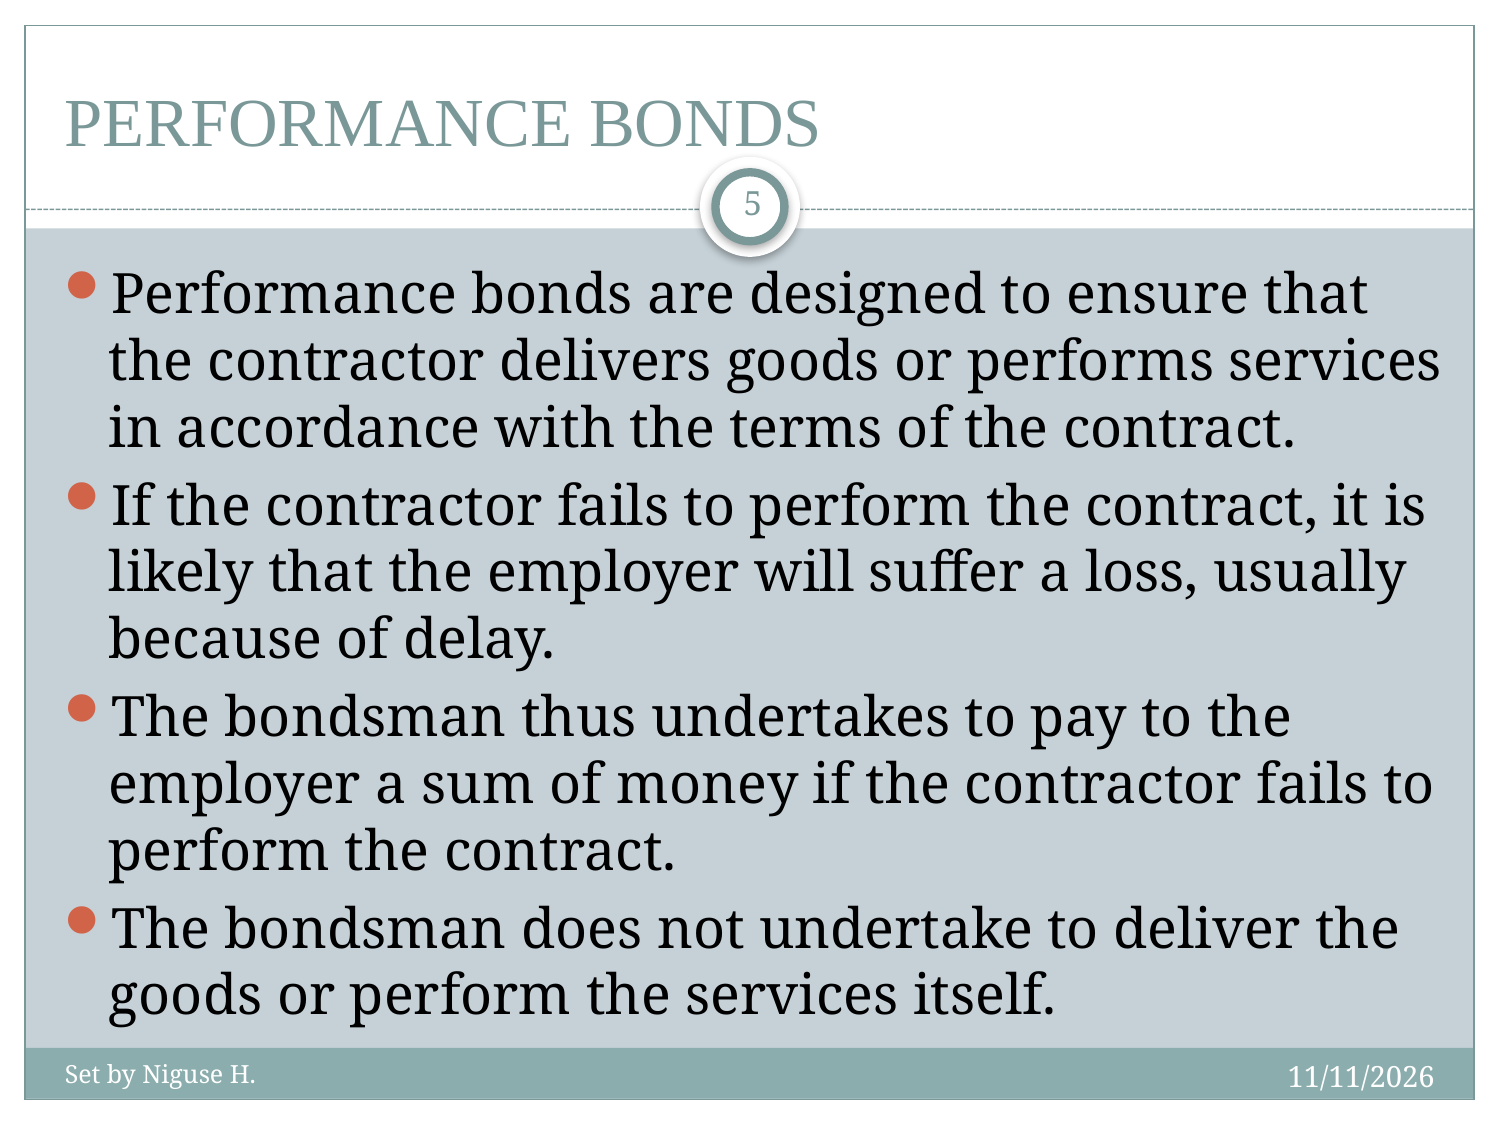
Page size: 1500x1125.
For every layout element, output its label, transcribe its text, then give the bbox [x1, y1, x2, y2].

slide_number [950, 1051, 1450, 1111]
footer Set by Niguse H. [50, 1051, 638, 1112]
slide_number 5 [715, 168, 791, 241]
list Performance bonds are designed to ensure that the contractor delivers goods or performs services in accordance with the terms of the contract. If the contractor fails to perform the contract, it is likely that the employer will suffer a loss, usually because of delay. The bondsman thus undertakes to pay to the employer a sum of money if the contractor fails to perform the contract. The bondsman does not undertake to deliver the goods or perform the services itself. [49, 250, 1471, 1051]
title PERFORMANCE BONDS [49, 37, 1471, 168]
